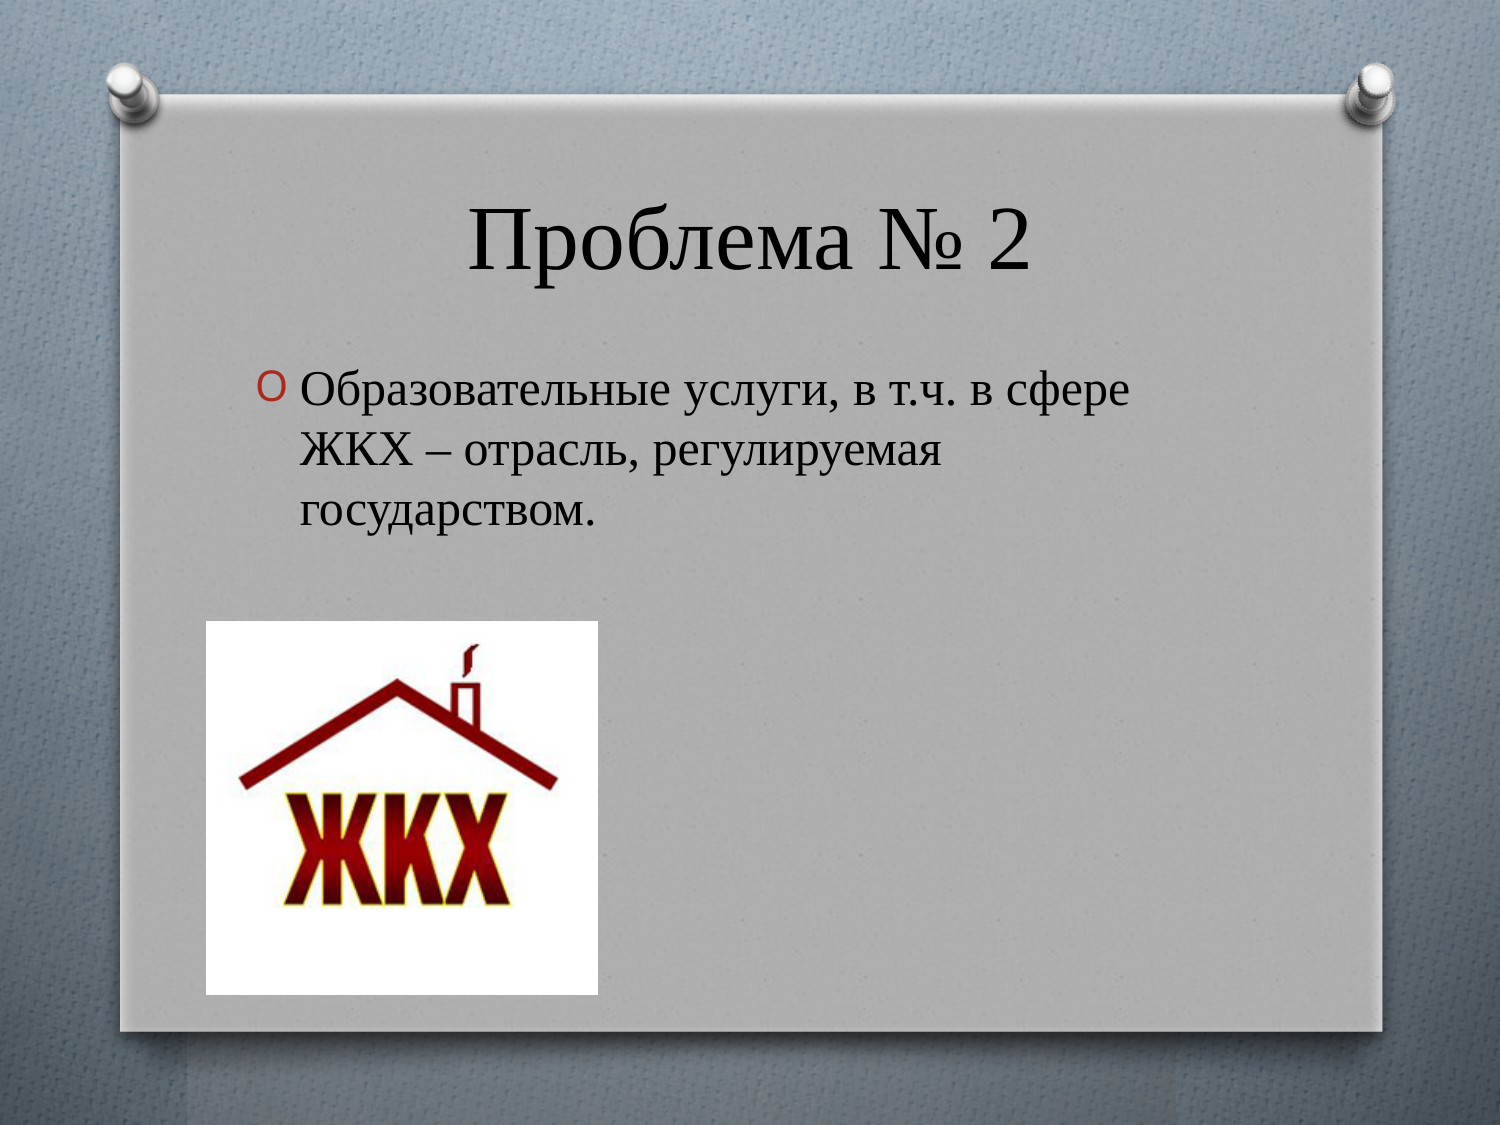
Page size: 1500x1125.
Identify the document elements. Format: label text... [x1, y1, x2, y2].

picture [75, 31, 197, 152]
list Образовательные услуги, в т.ч. в сфере ЖКХ – отрасль, регулируемая государством. [239, 347, 1257, 940]
title Проблема № 2 [179, 133, 1323, 332]
picture [1317, 35, 1439, 156]
picture [206, 621, 598, 996]
